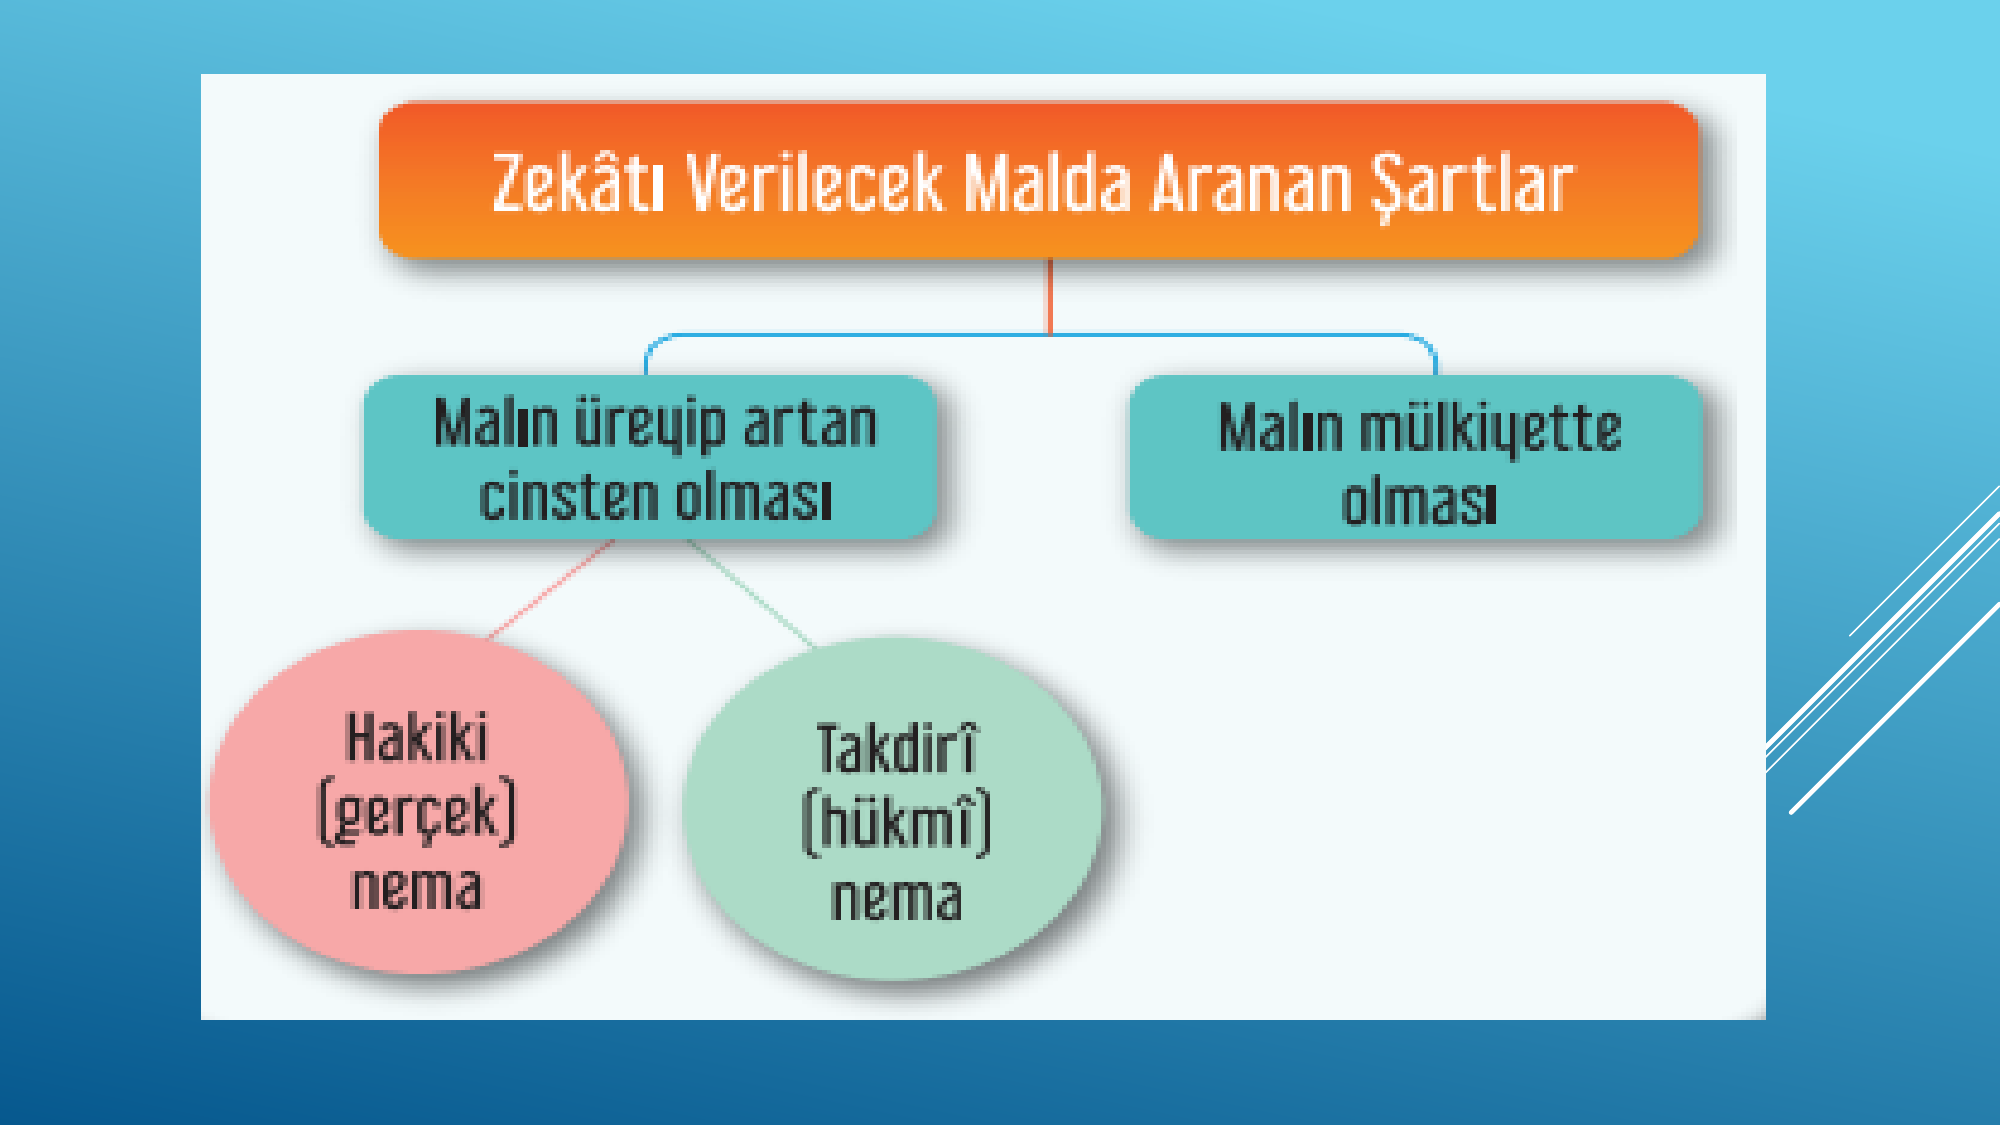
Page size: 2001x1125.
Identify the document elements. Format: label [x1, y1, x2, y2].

list [201, 74, 1766, 1021]
